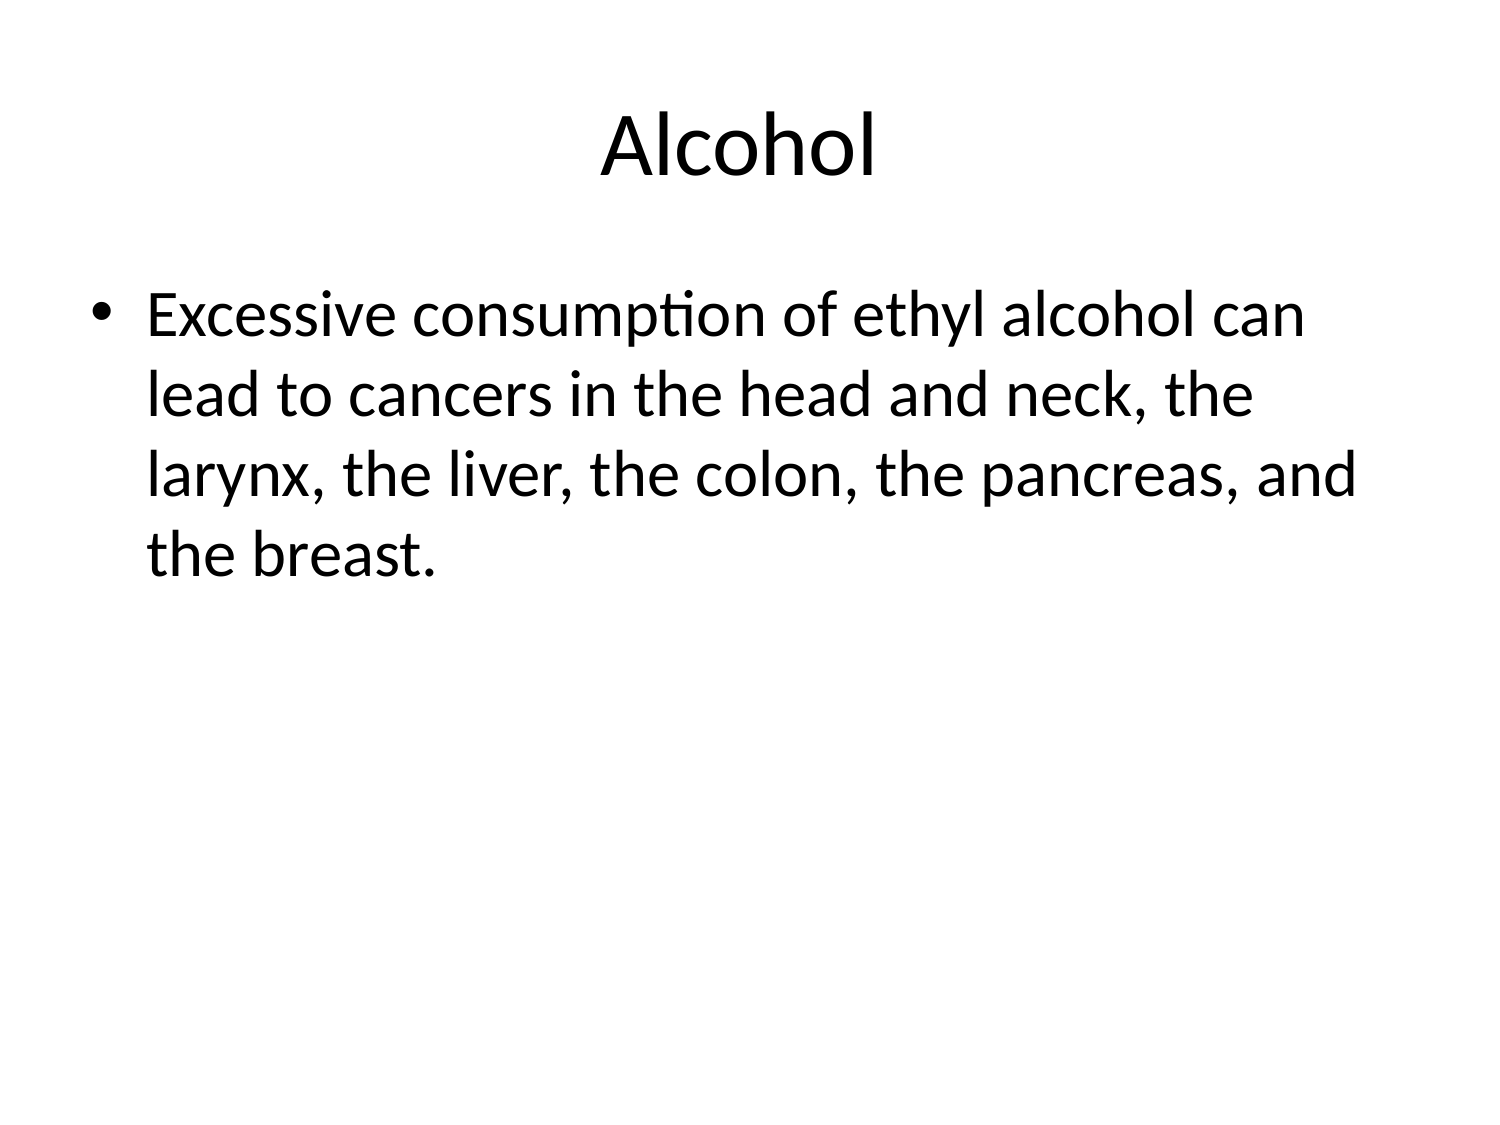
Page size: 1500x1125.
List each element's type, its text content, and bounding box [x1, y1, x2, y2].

title Alcohol [75, 45, 1425, 233]
list Excessive consumption of ethyl alcohol can lead to cancers in the head and neck, the larynx, the liver, the colon, the pancreas, and the breast. [75, 262, 1425, 1005]
